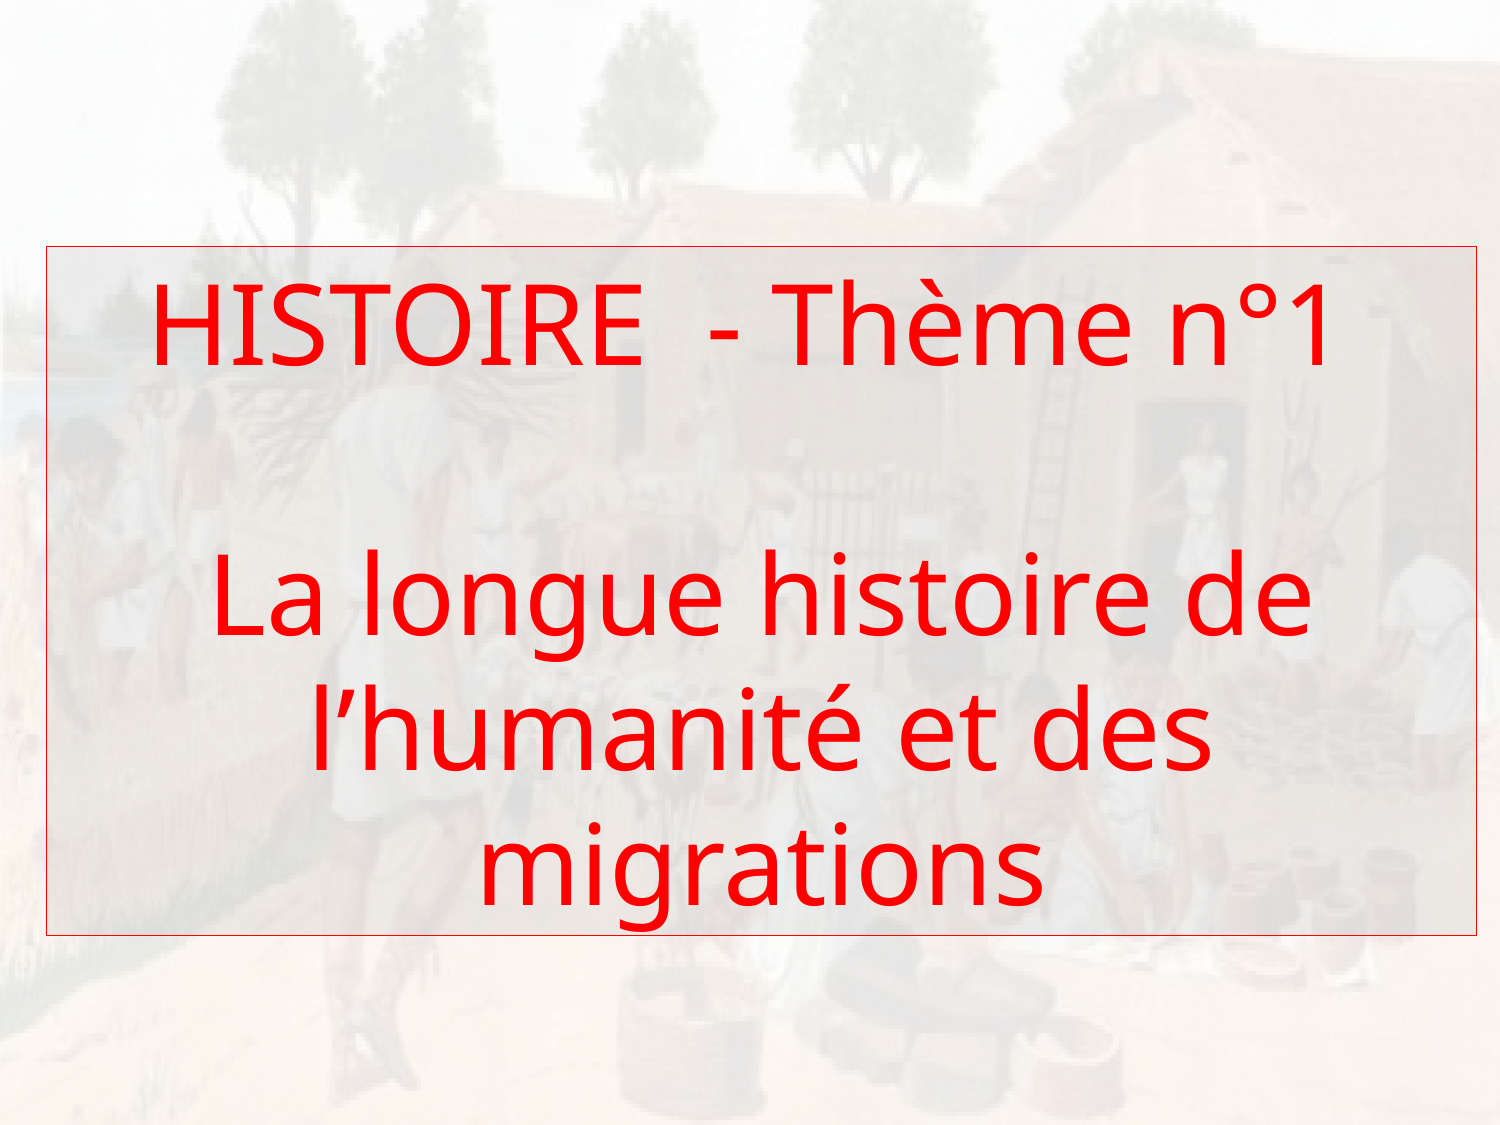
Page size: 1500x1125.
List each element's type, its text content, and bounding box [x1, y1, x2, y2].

text_box HISTOIRE - Thème n°1 La longue histoire de l’humanité et des migrations [46, 246, 1477, 936]
